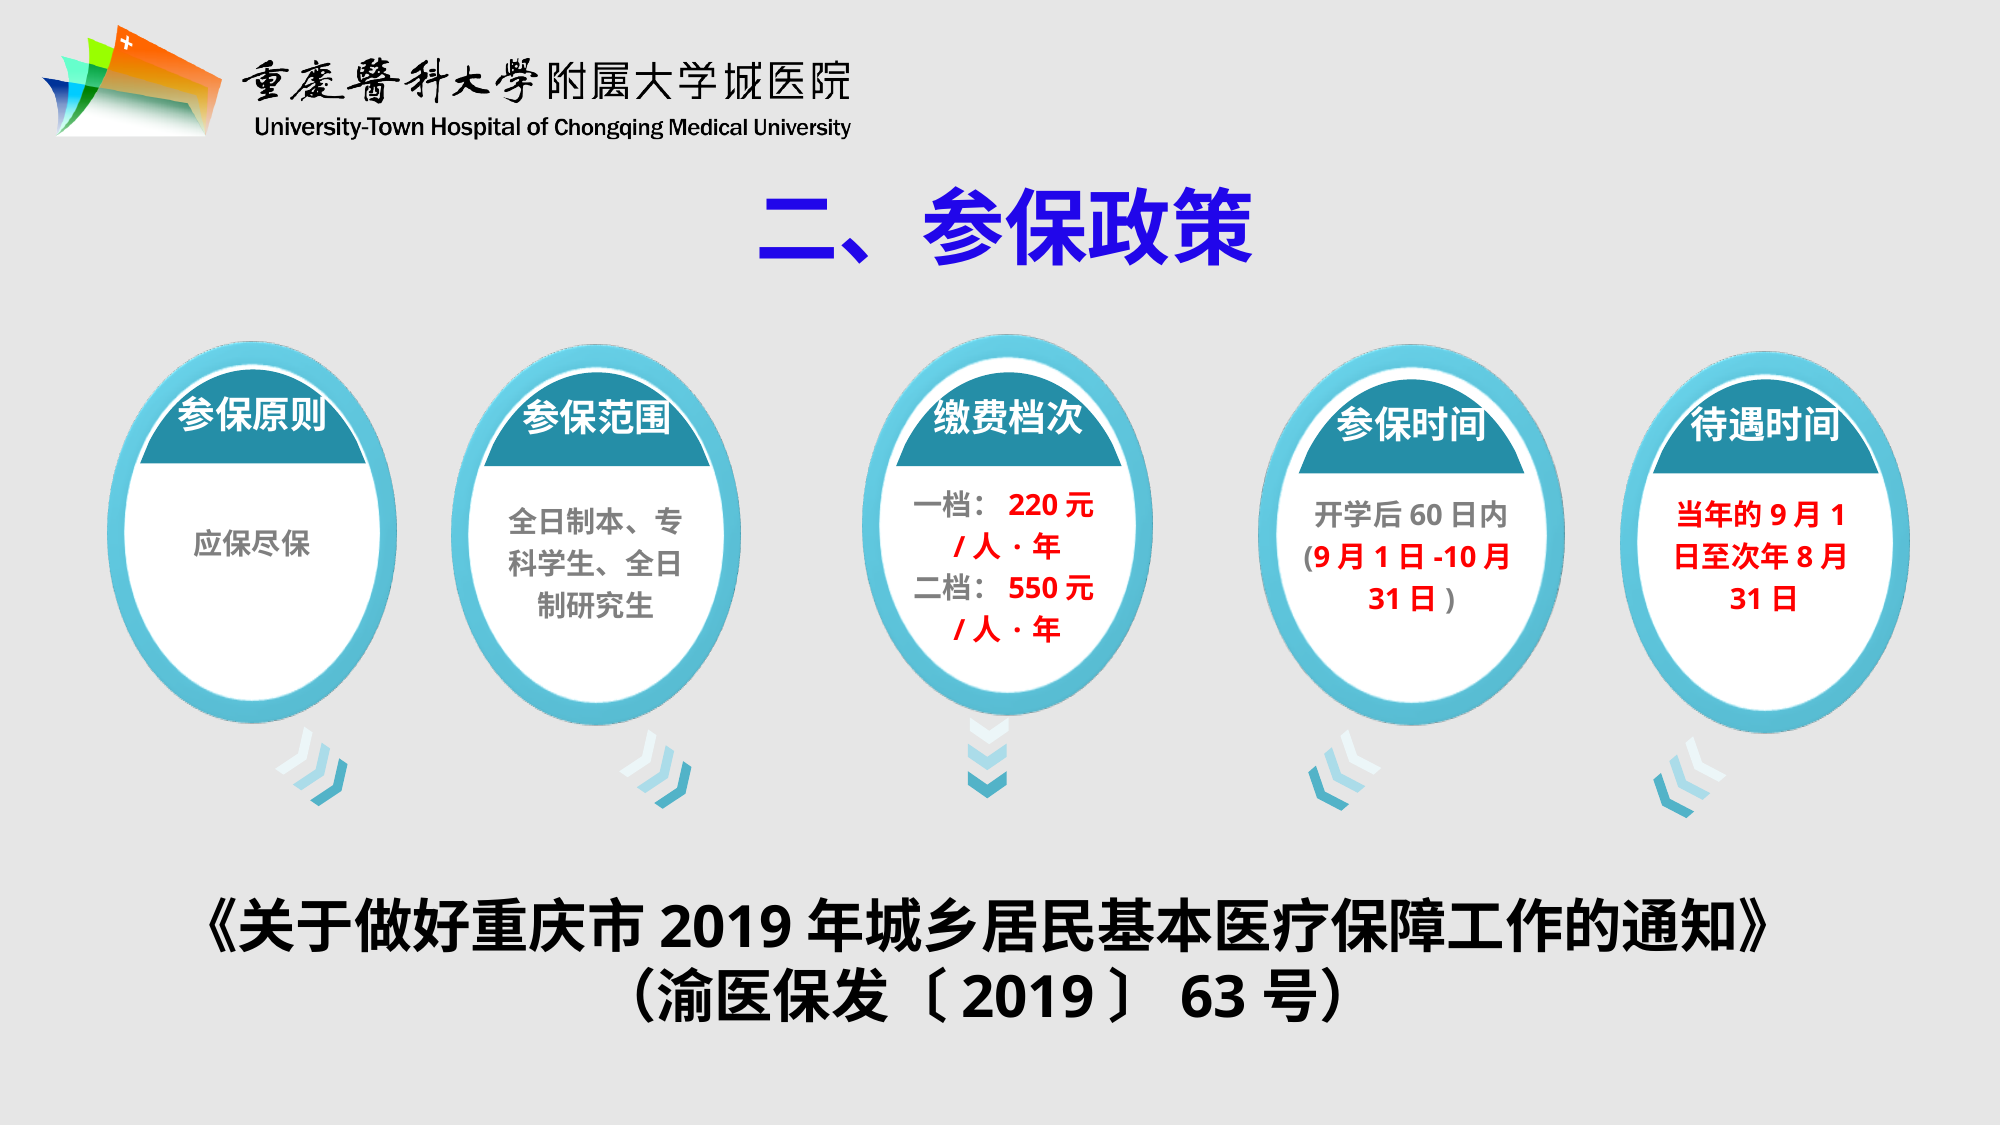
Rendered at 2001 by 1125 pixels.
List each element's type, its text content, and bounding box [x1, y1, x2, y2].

picture [41, 25, 851, 140]
text_box 二、参保政策 [639, 167, 1370, 283]
text_box 《关于做好重庆市2019年城乡居民基本医疗保障工作的通知》 （渝医保发〔2019〕63号） [10, 884, 1966, 1034]
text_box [105, 332, 1912, 825]
